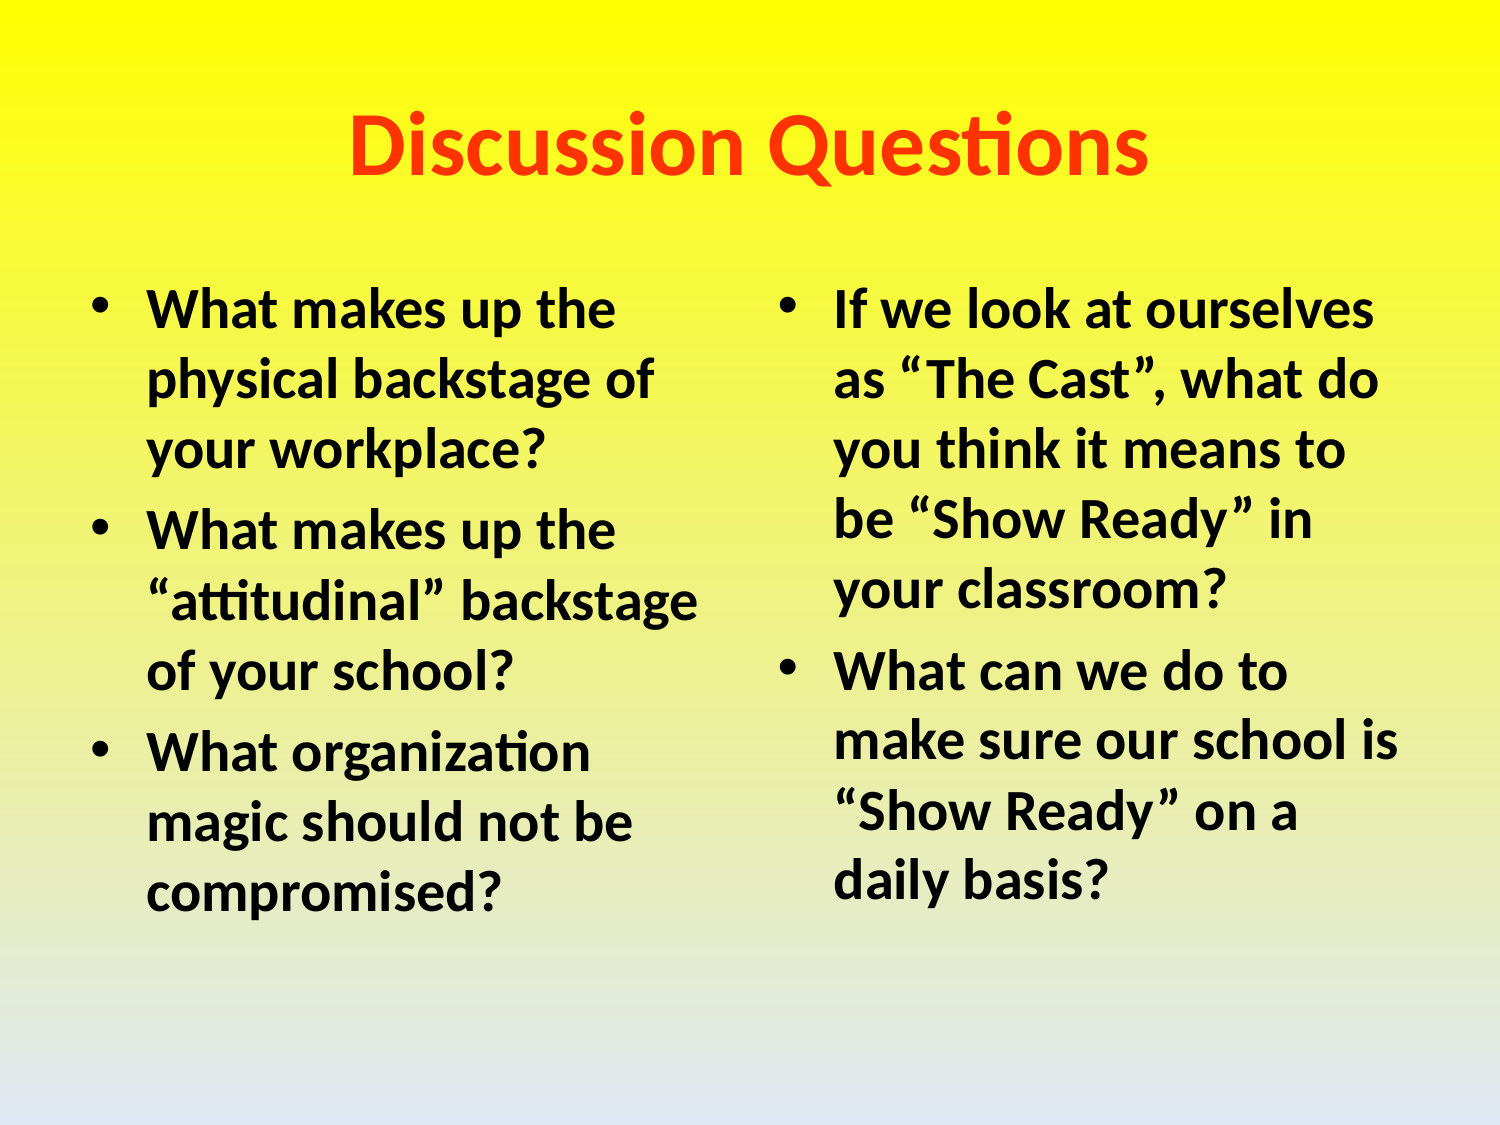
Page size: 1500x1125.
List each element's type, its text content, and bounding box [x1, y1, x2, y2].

list If we look at ourselves as “The Cast”, what do you think it means to be “Show Ready” in your classroom? What can we do to make sure our school is “Show Ready” on a daily basis? [762, 262, 1425, 1005]
title Discussion Questions [75, 45, 1425, 233]
list What makes up the physical backstage of your workplace? What makes up the “attitudinal” backstage of your school? What organization magic should not be compromised? [75, 262, 738, 1005]
